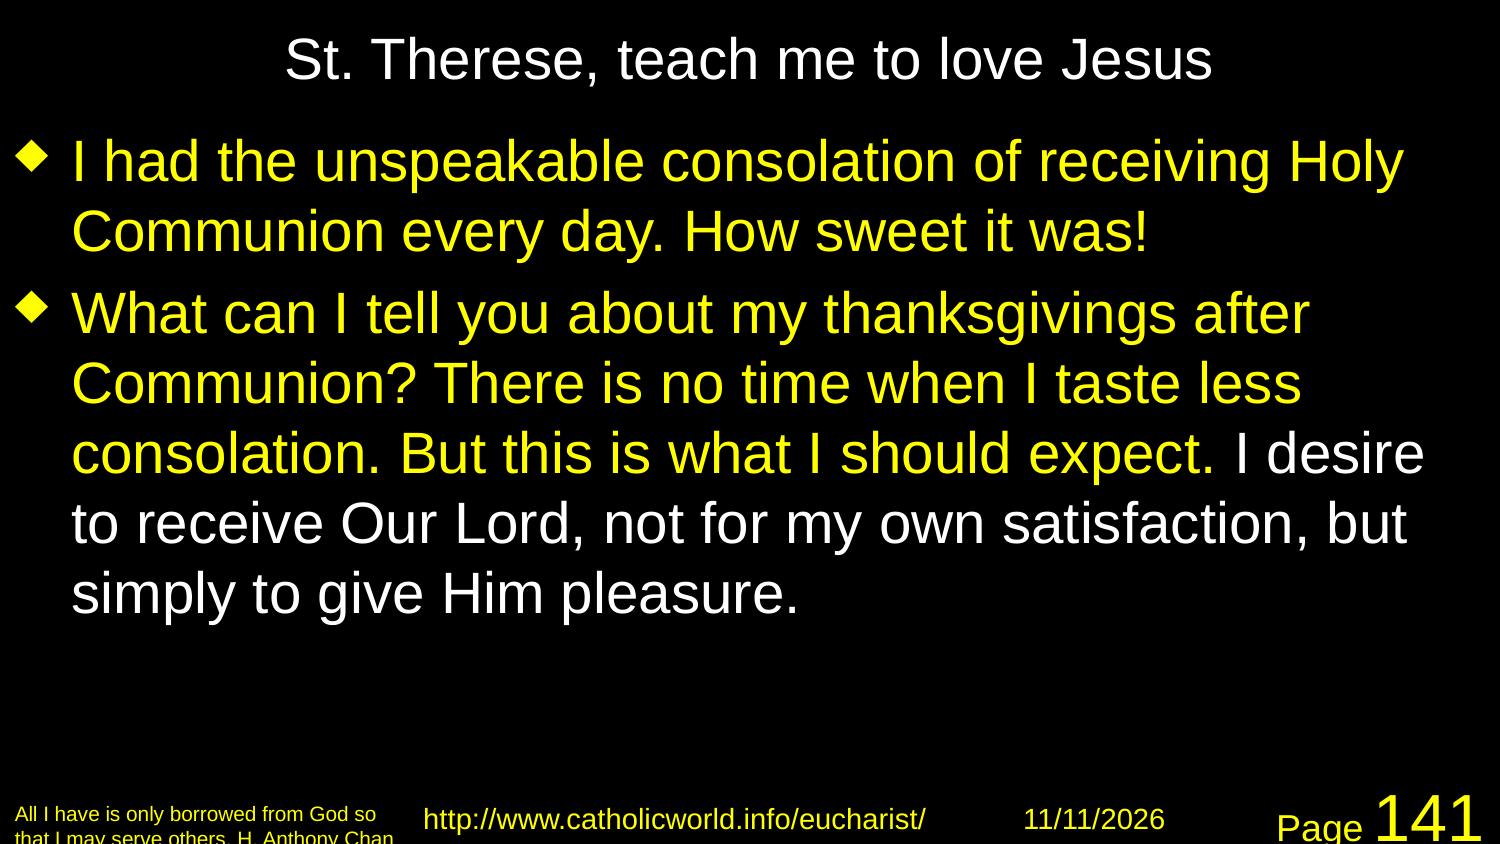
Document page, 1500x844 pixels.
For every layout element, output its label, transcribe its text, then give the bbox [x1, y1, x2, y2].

list I had the unspeakable consolation of receiving Holy Communion every day. How sweet it was! What can I tell you about my thanksgivings after Communion? There is no time when I taste less consolation. But this is what I should expect. I desire to receive Our Lord, not for my own satisfaction, but simply to give Him pleasure. [0, 115, 1500, 794]
title St. Therese, teach me to love Jesus [0, 0, 1500, 113]
